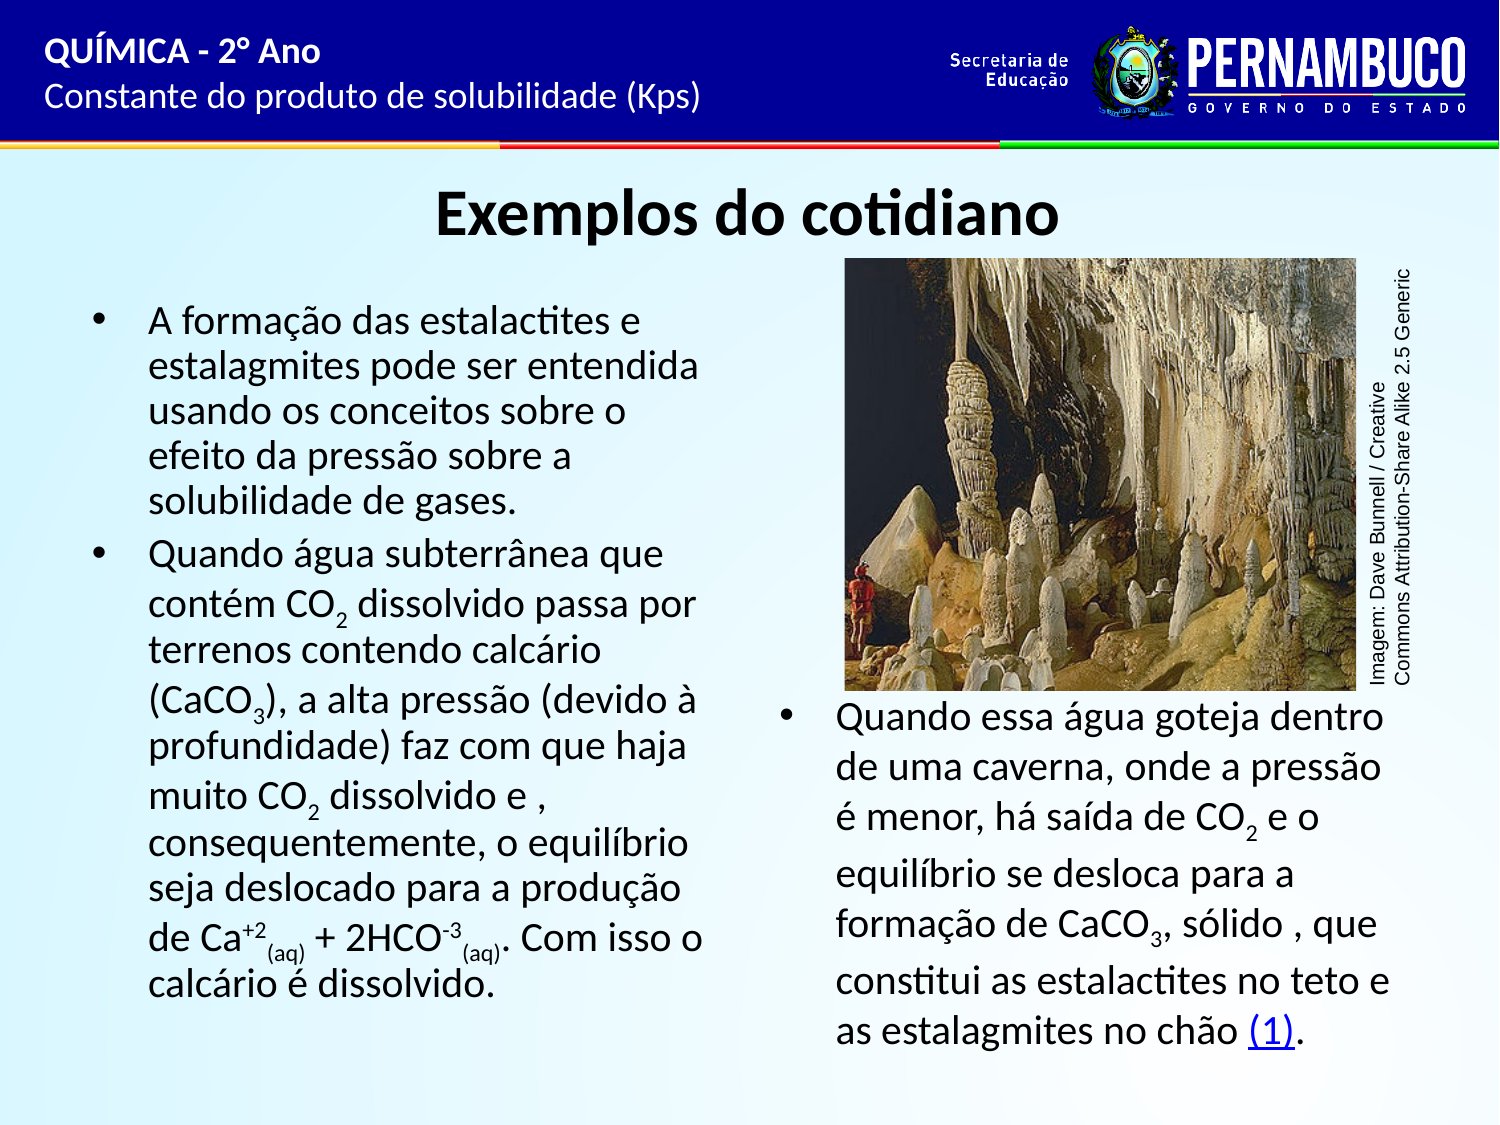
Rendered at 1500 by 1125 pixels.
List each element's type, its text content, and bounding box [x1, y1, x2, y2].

text_box Imagem: Dave Bunnell / Creative Commons Attribution-Share Alike 2.5 Generic [1356, 253, 1421, 701]
title Exemplos do cotidiano [72, 162, 1424, 256]
list Quando essa água goteja dentro de uma caverna, onde a pressão é menor, há saída de CO2 e o equilíbrio se desloca para a formação de CaCO3, sólido , que constitui as estalactites no teto e as estalagmites no chão (1). [764, 680, 1428, 1048]
picture [0, 0, 1499, 1125]
list A formação das estalactites e estalagmites pode ser entendida usando os conceitos sobre o efeito da pressão sobre a solubilidade de gases. Quando água subterrânea que contém CO2 dissolvido passa por terrenos contendo calcário (CaCO3), a alta pressão (devido à profundidade) faz com que haja muito CO2 dissolvido e , consequentemente, o equilíbrio seja deslocado para a produção de Ca+2(aq) + 2HCO-3(aq). Com isso o calcário é dissolvido. [76, 290, 740, 1048]
